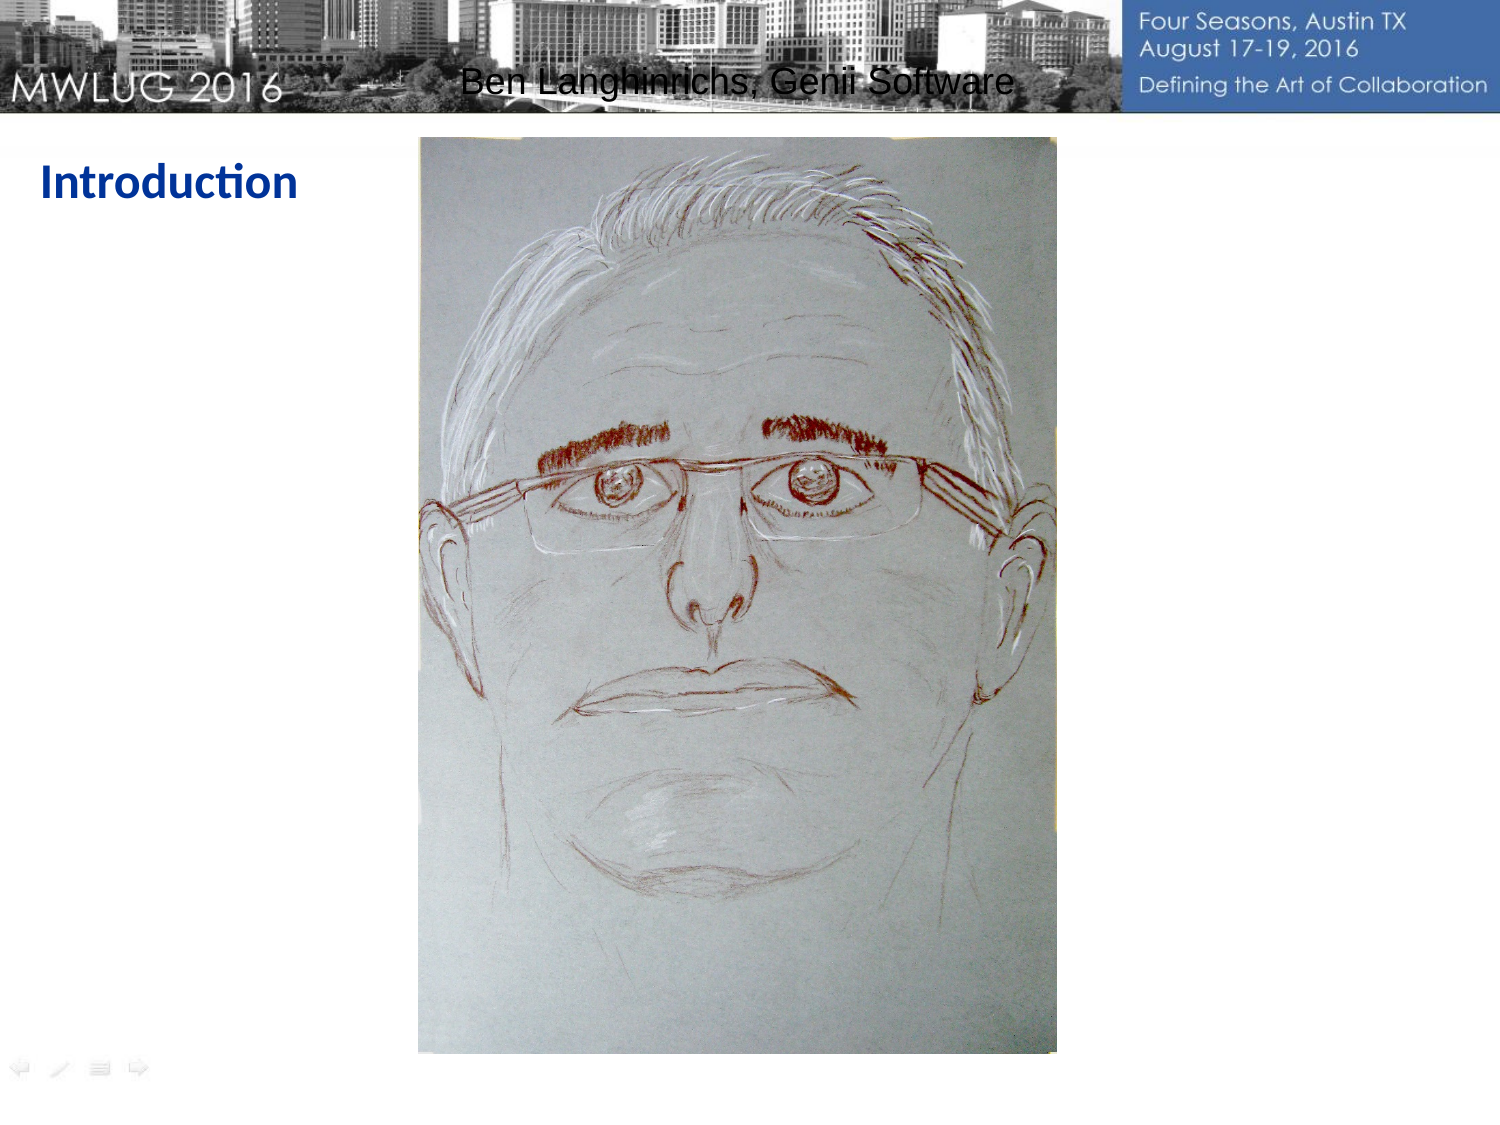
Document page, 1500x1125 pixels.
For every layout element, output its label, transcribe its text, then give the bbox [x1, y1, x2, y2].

picture [0, 0, 1500, 1125]
list Introduction [24, 141, 413, 204]
text_box Ben Langhinrichs, Genii Software [418, 49, 1057, 110]
